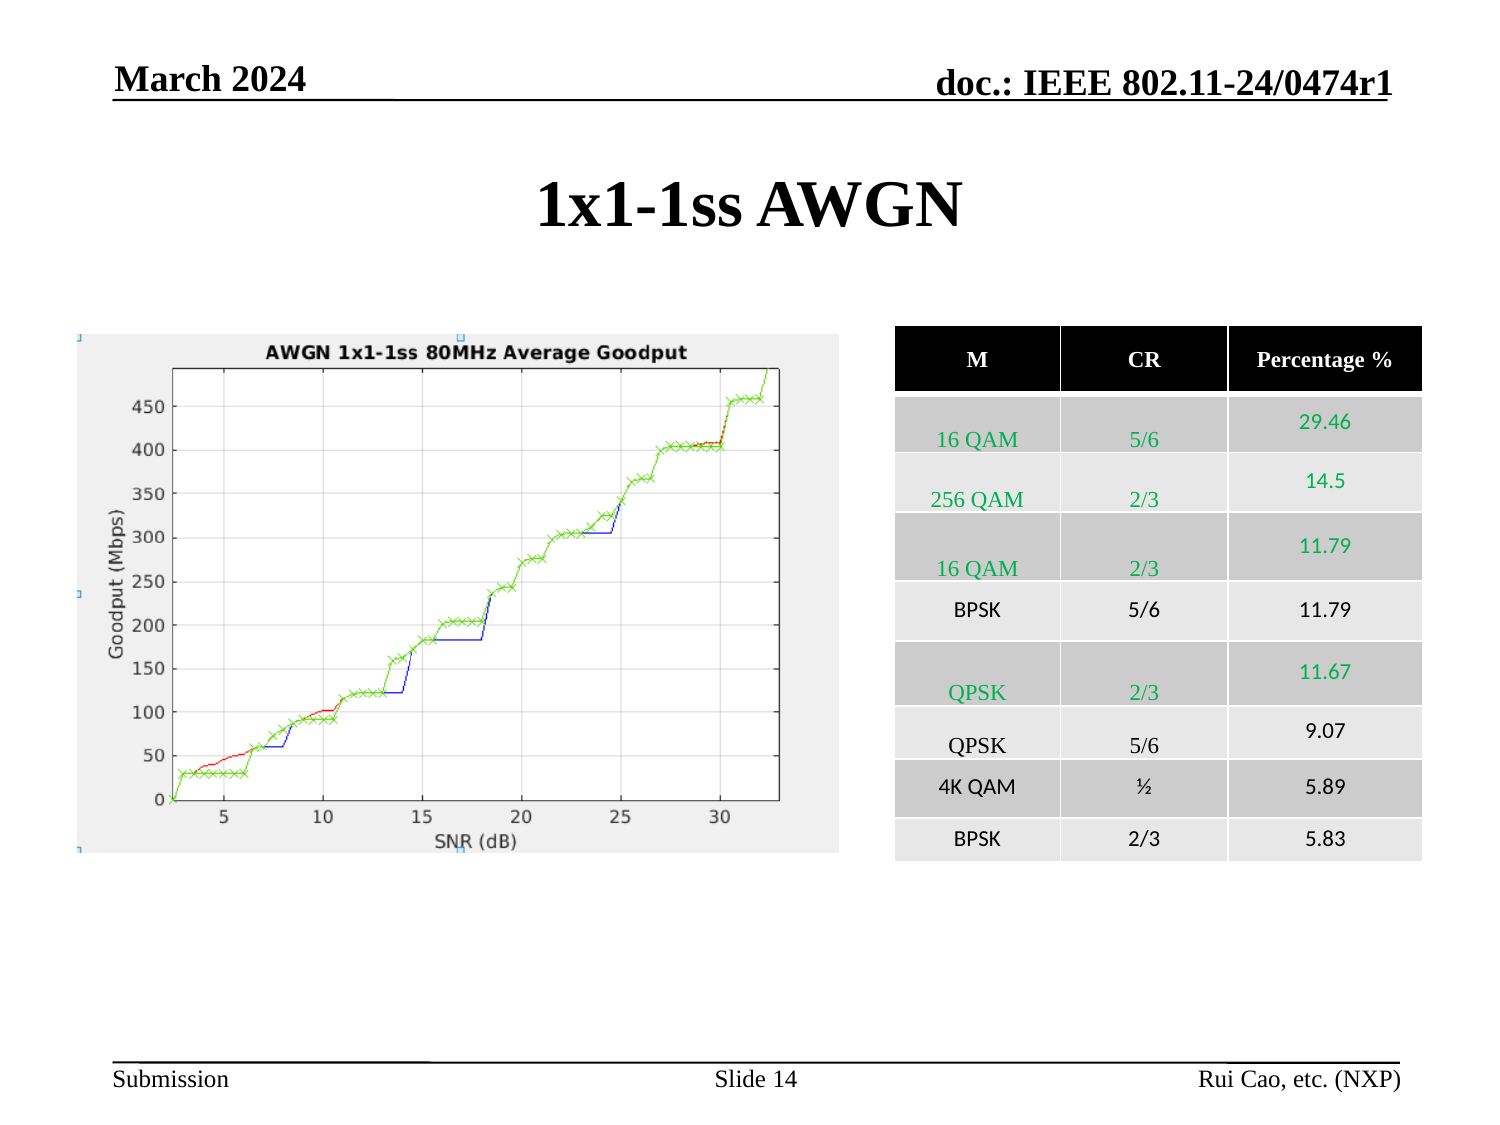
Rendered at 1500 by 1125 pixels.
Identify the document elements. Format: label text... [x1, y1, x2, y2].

table_cell 11.79 [1229, 582, 1422, 640]
picture [76, 334, 840, 853]
table_cell BPSK [895, 819, 1060, 861]
table_cell 11.79 [1229, 513, 1422, 580]
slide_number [114, 54, 423, 100]
footer Rui Cao, etc. (NXP) [878, 1061, 1402, 1093]
table_header CR [1061, 326, 1227, 391]
table_cell 2/3 [1061, 642, 1227, 705]
table_cell 29.46 [1229, 397, 1422, 452]
table_cell ½ [1061, 760, 1227, 817]
table_header Percentage % [1229, 326, 1422, 391]
title 1x1-1ss AWGN [112, 112, 1388, 288]
table_cell 2/3 [1061, 819, 1227, 861]
table_cell 2/3 [1061, 513, 1227, 580]
table_cell 9.07 [1229, 707, 1422, 758]
table_cell 16 QAM [895, 397, 1060, 452]
table_cell 5.89 [1229, 760, 1422, 817]
table_cell 4K QAM [895, 760, 1060, 817]
table_cell 256 QAM [895, 453, 1060, 511]
table_cell 5.83 [1229, 819, 1422, 861]
table_cell 2/3 [1061, 453, 1227, 511]
table_cell 5/6 [1061, 707, 1227, 758]
slide_number Slide 14 [712, 1061, 800, 1123]
table_cell 16 QAM [895, 513, 1060, 580]
table_cell 5/6 [1061, 397, 1227, 452]
table_cell 11.67 [1229, 642, 1422, 705]
table_cell QPSK [895, 707, 1060, 758]
table_cell 14.5 [1229, 453, 1422, 511]
table_cell 5/6 [1061, 582, 1227, 640]
table_header M [895, 326, 1060, 391]
table_cell BPSK [895, 582, 1060, 640]
table_cell QPSK [895, 642, 1060, 705]
